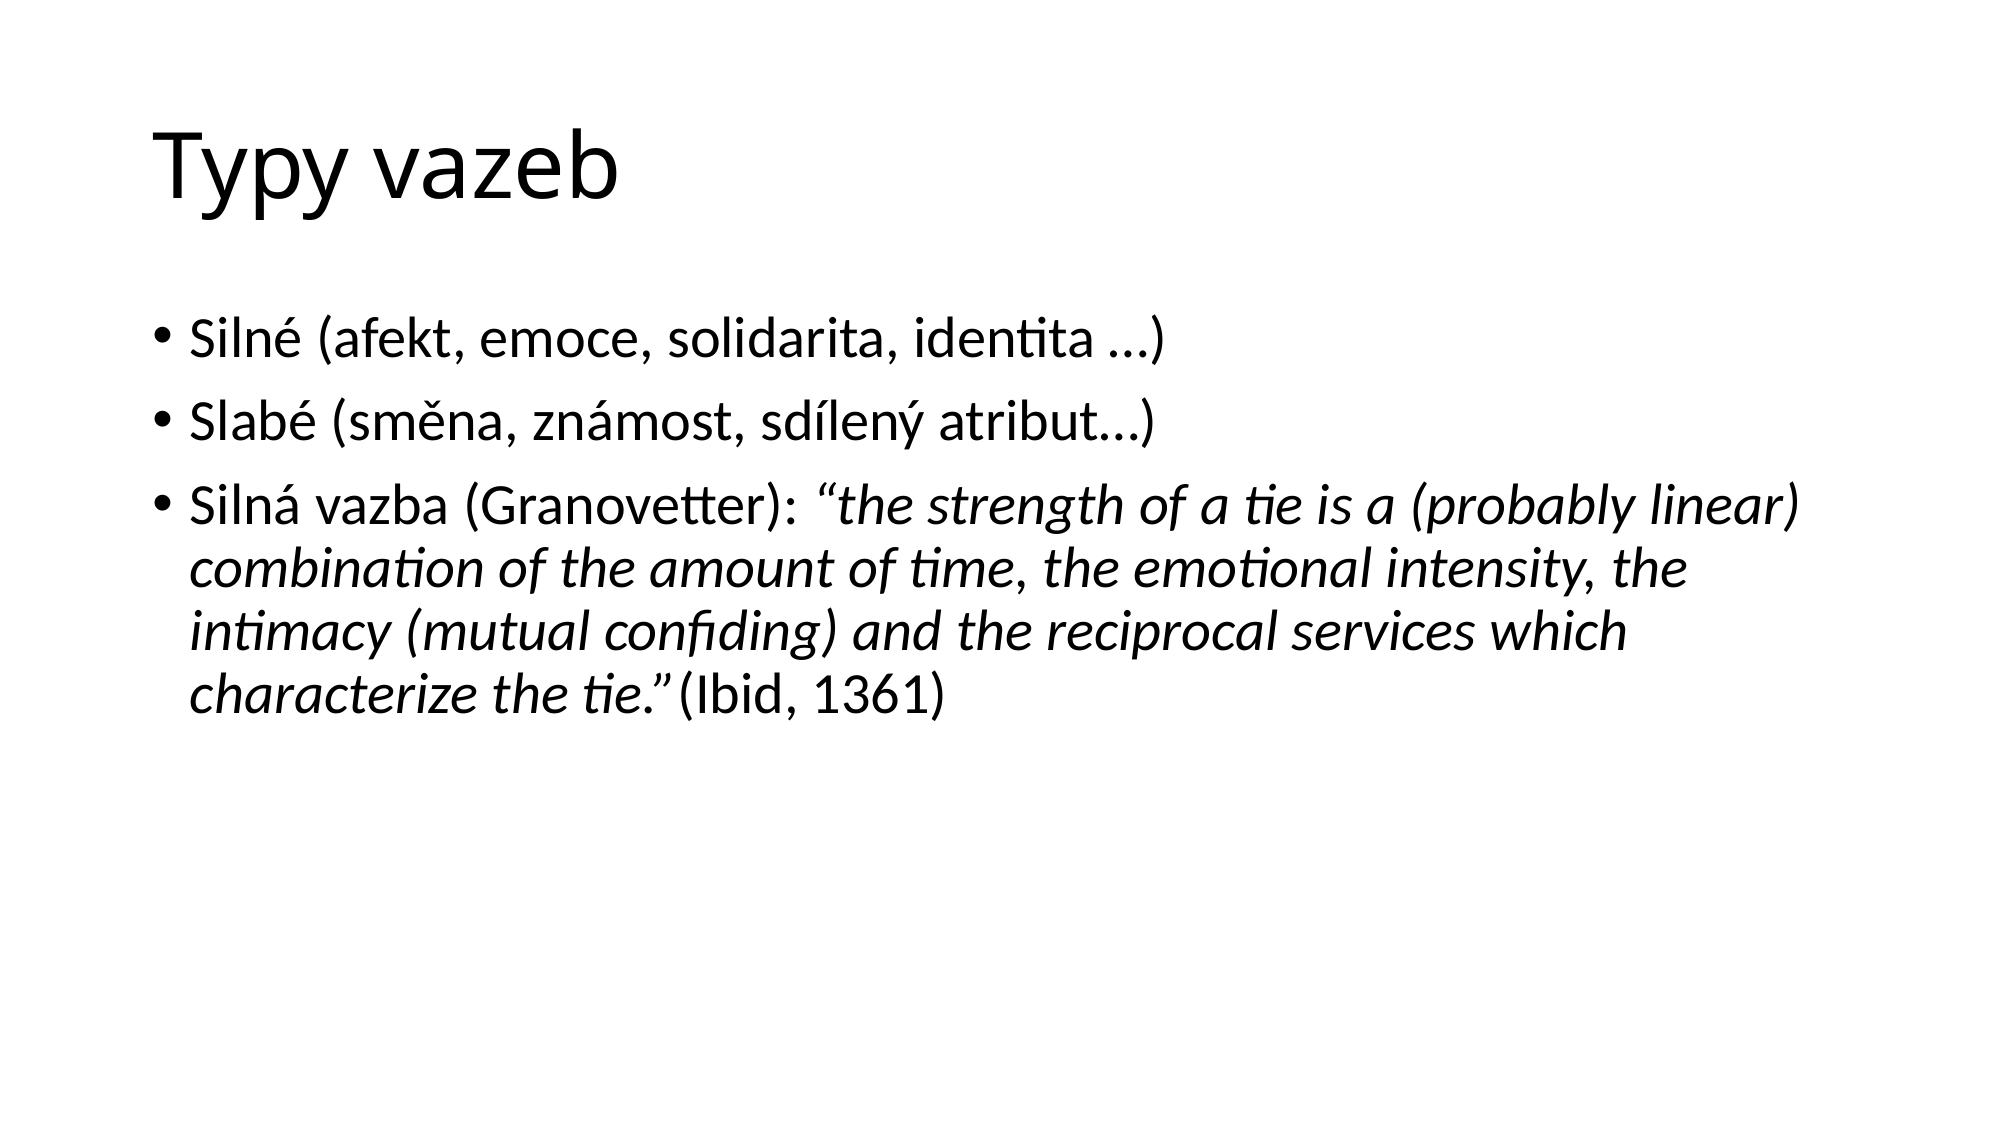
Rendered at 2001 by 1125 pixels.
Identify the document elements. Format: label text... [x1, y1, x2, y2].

list Silné (afekt, emoce, solidarita, identita …) Slabé (směna, známost, sdílený atribut…) Silná vazba (Granovetter): “the strength of a tie is a (probably linear) combination of the amount of time, the emotional intensity, the intimacy (mutual confiding) and the reciprocal services which characterize the tie.”(Ibid, 1361) [137, 299, 1828, 1014]
title Typy vazeb [137, 59, 1863, 278]
